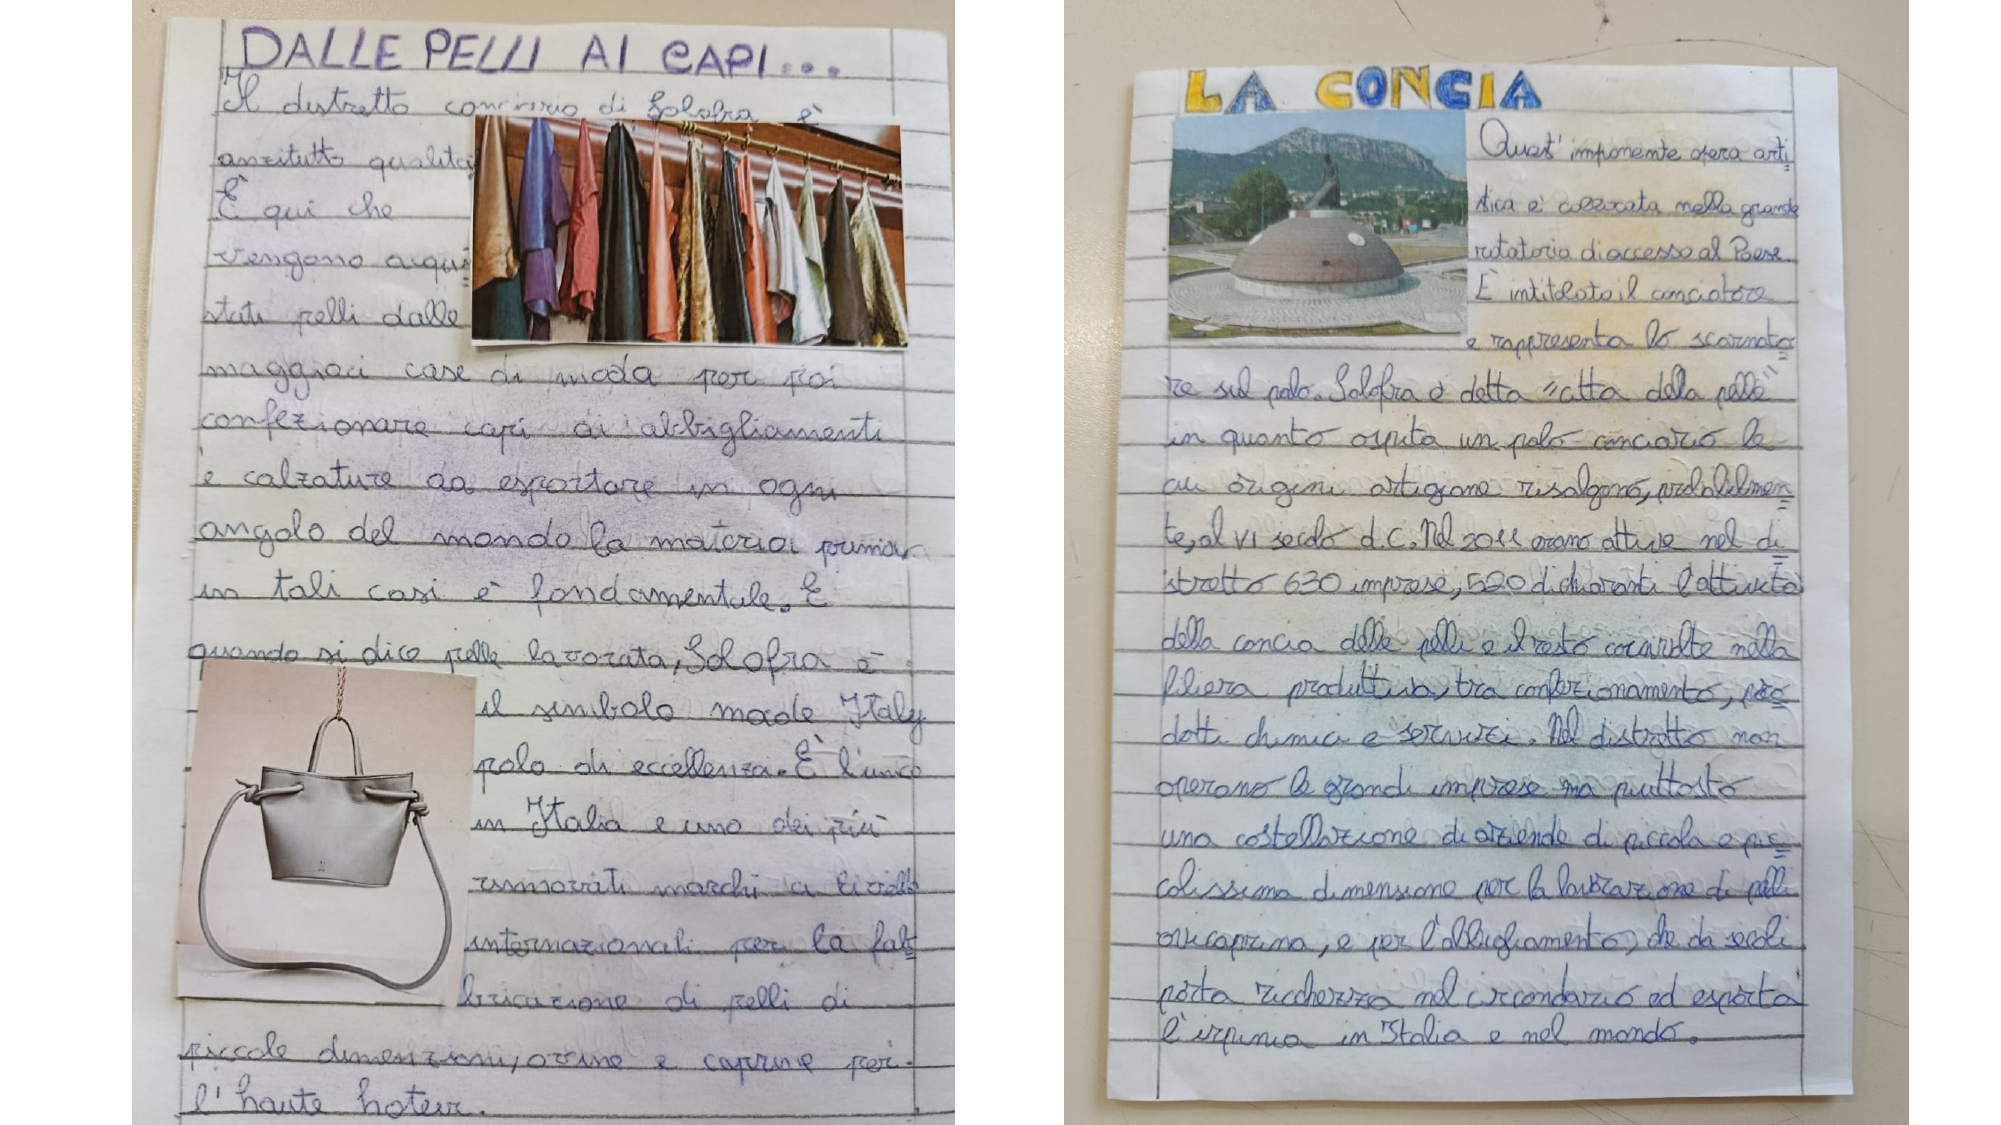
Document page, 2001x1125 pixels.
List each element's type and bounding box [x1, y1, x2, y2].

picture [1063, 0, 1909, 1125]
picture [131, 0, 956, 1125]
